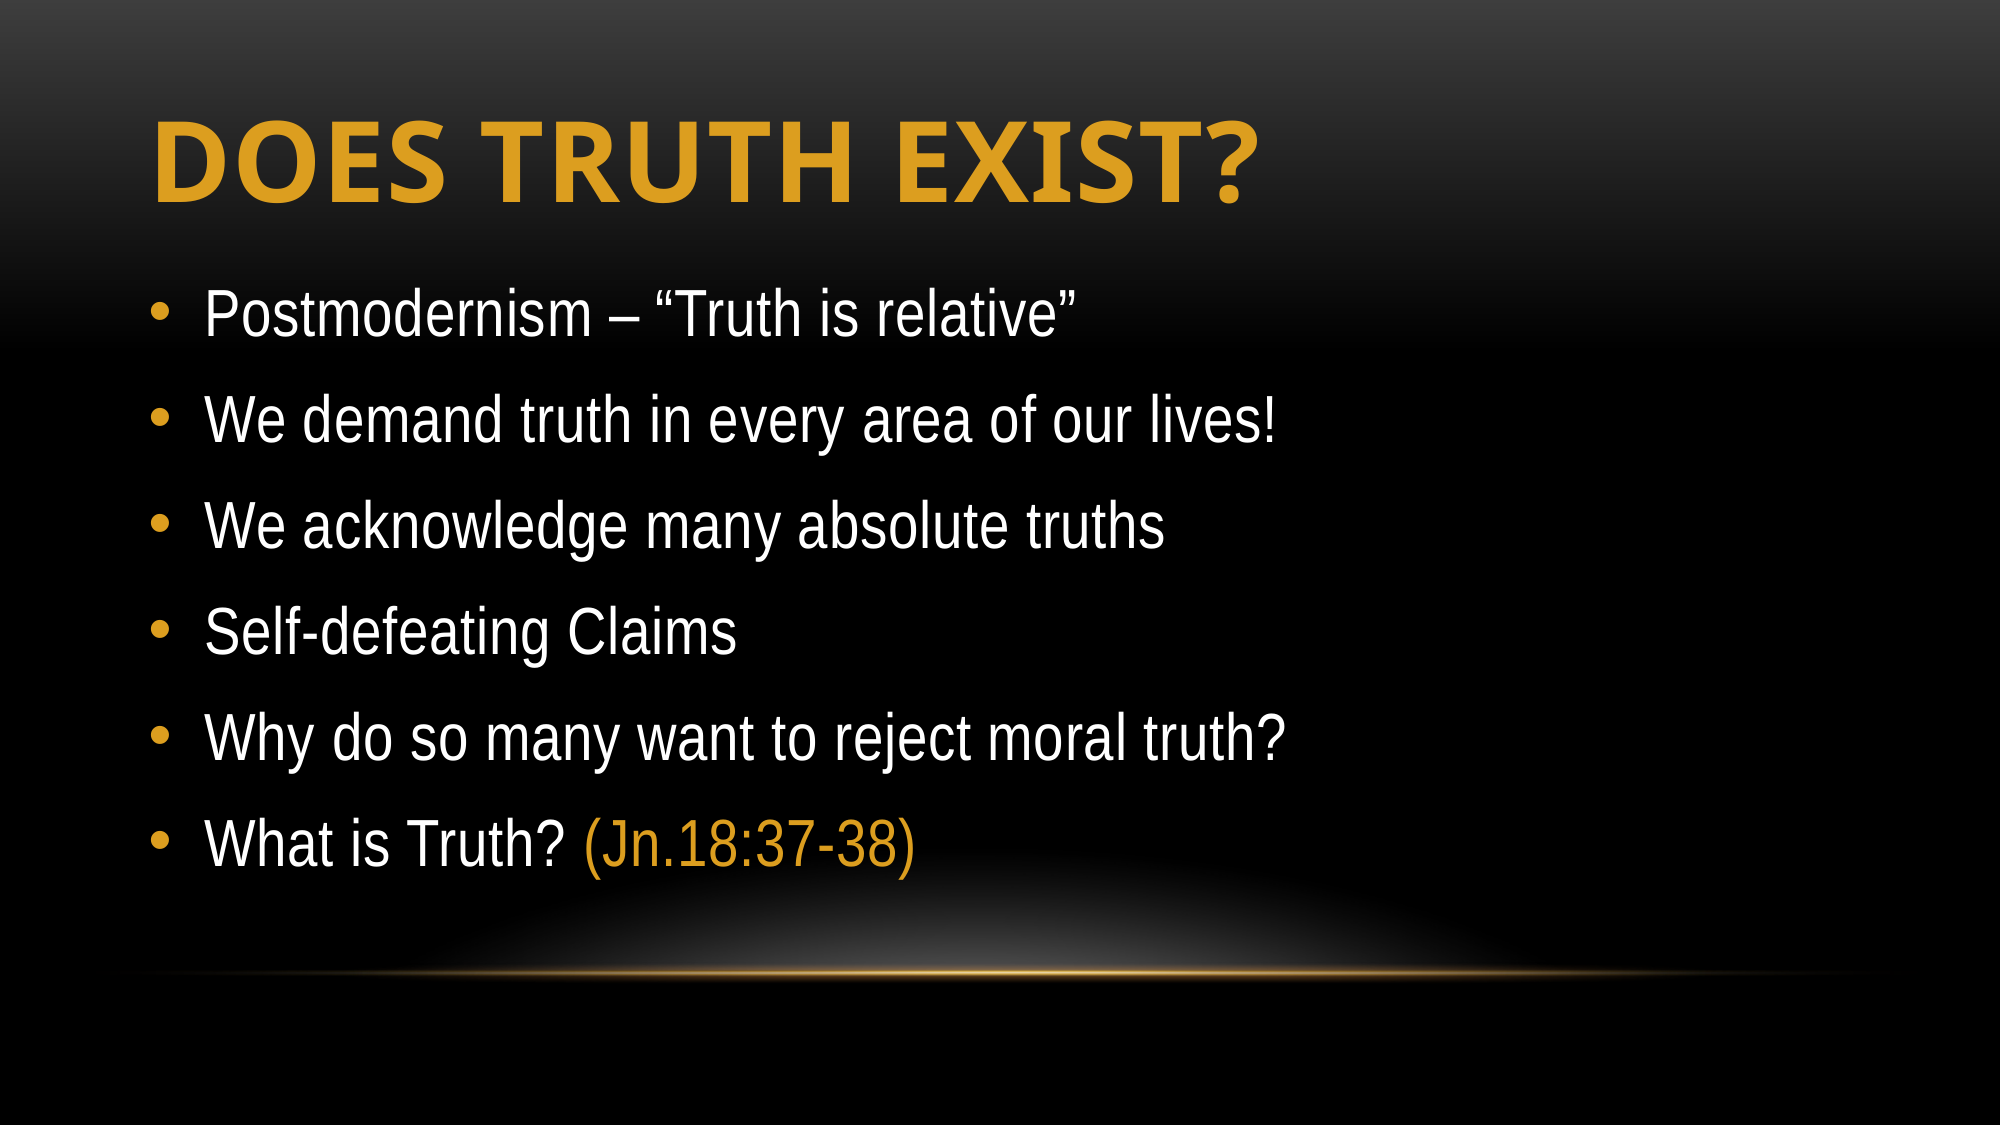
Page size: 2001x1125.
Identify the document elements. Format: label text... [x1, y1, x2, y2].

picture [0, 0, 2000, 1125]
list Postmodernism – “Truth is relative” We demand truth in every area of our lives! We acknowledge many absolute truths Self-defeating Claims Why do so many want to reject moral truth? What is Truth? (Jn.18:37-38) [133, 262, 1867, 938]
title Does Truth Exist? [133, 45, 1867, 233]
